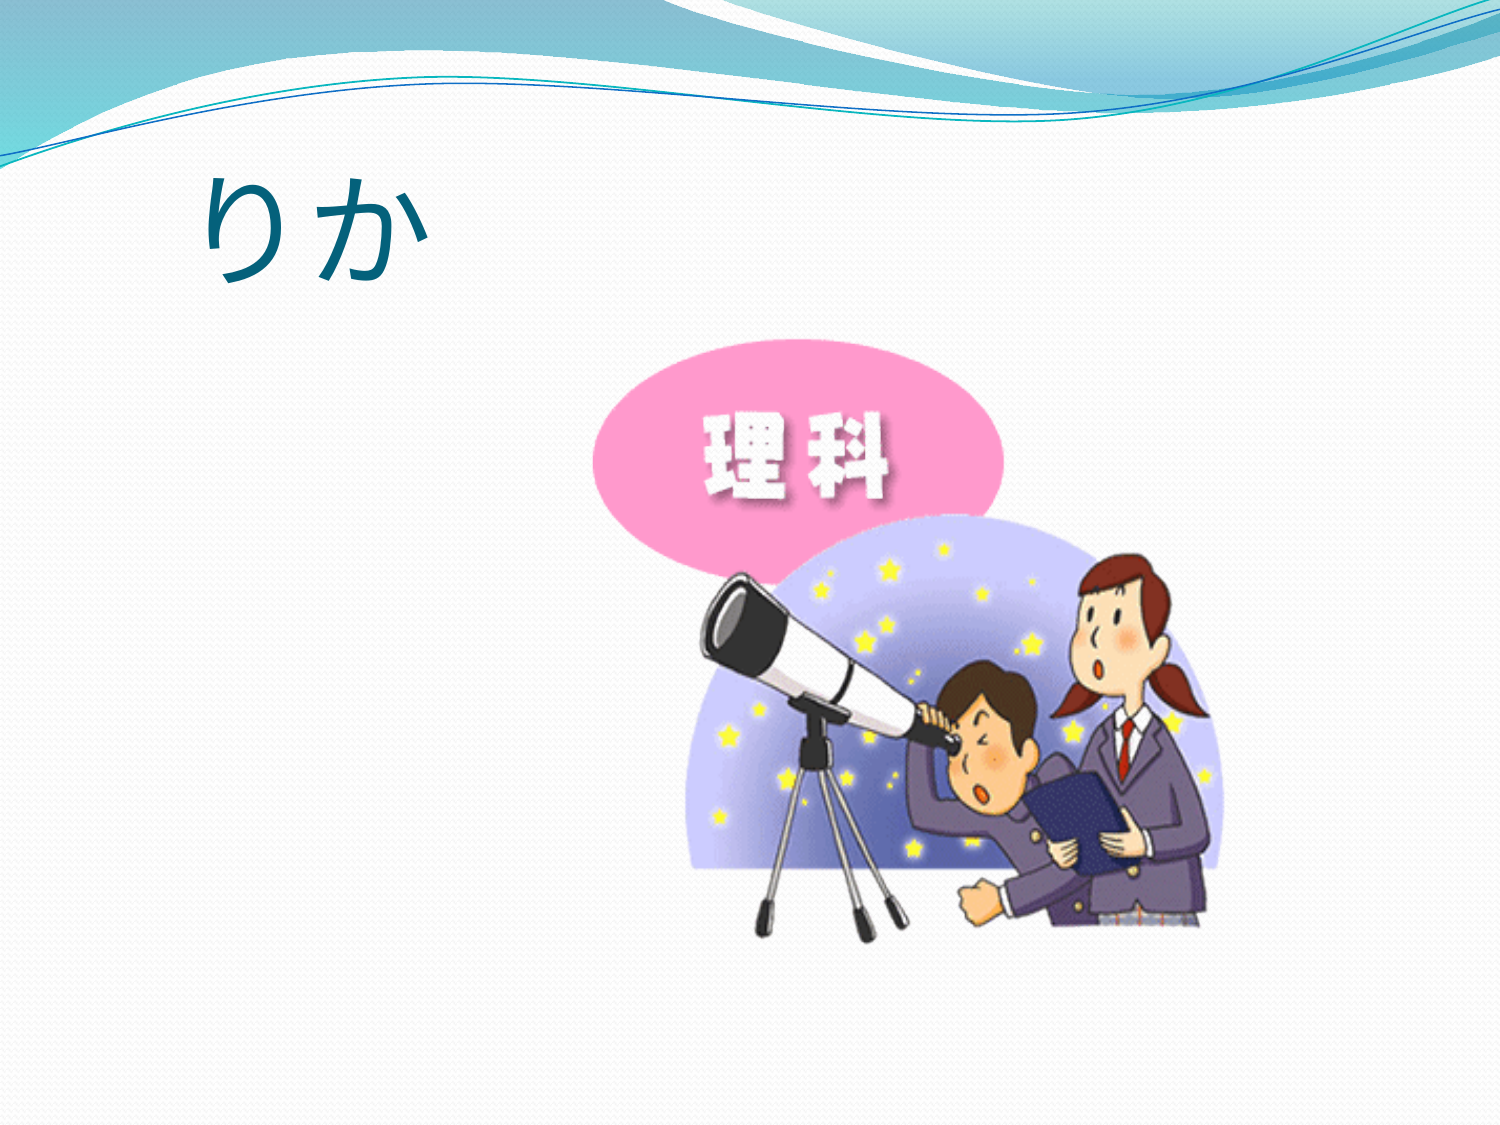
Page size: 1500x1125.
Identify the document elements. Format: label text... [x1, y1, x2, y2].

title りか [183, 115, 1425, 303]
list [572, 326, 1282, 1024]
